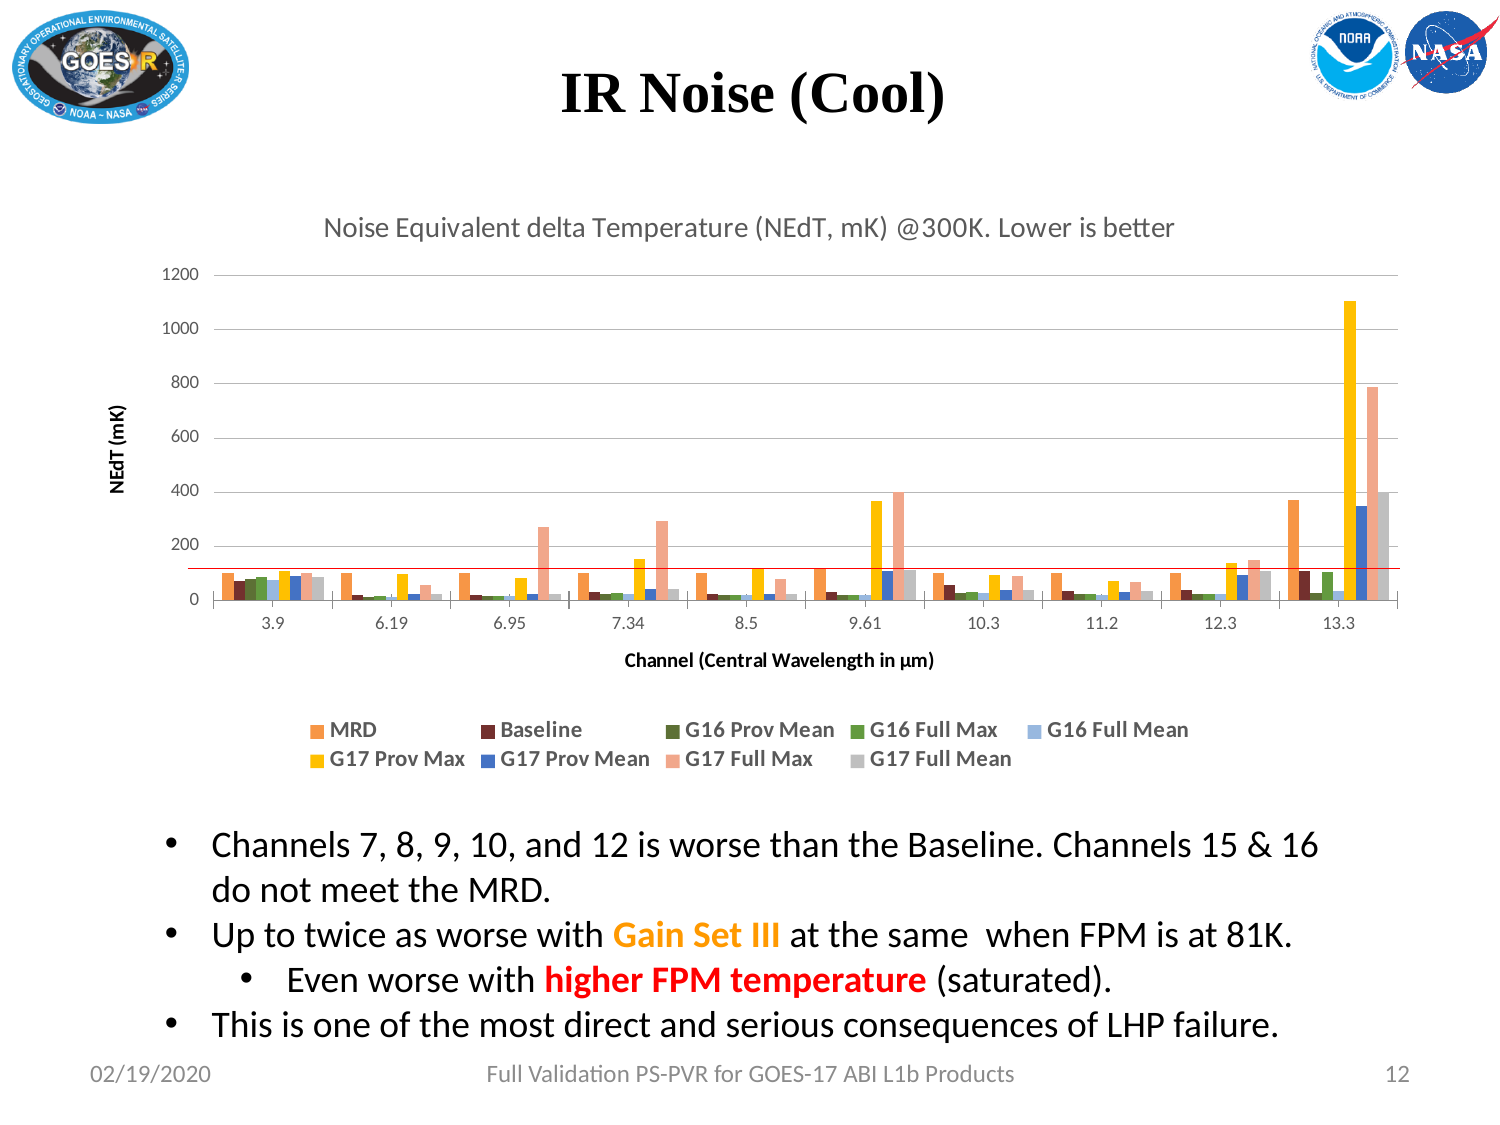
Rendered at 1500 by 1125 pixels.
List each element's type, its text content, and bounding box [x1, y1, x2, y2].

picture [12, 10, 189, 124]
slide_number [75, 1042, 377, 1103]
title IR Noise (Cool) [193, 37, 1313, 150]
footer Full Validation PS-PVR for GOES-17 ABI L1b Products [377, 1053, 1125, 1103]
picture [1309, 10, 1500, 101]
slide_number 12 [1125, 1042, 1425, 1103]
chart [74, 187, 1425, 780]
text_box Channels 7, 8, 9, 10, and 12 is worse than the Baseline. Channels 15 & 16 do not meet the MRD. Up to twice as worse with Gain Set III at the same when FPM is at 81K. Even worse with higher FPM temperature (saturated). This is one of the most direct and serious consequences of LHP failure. [149, 812, 1350, 1053]
